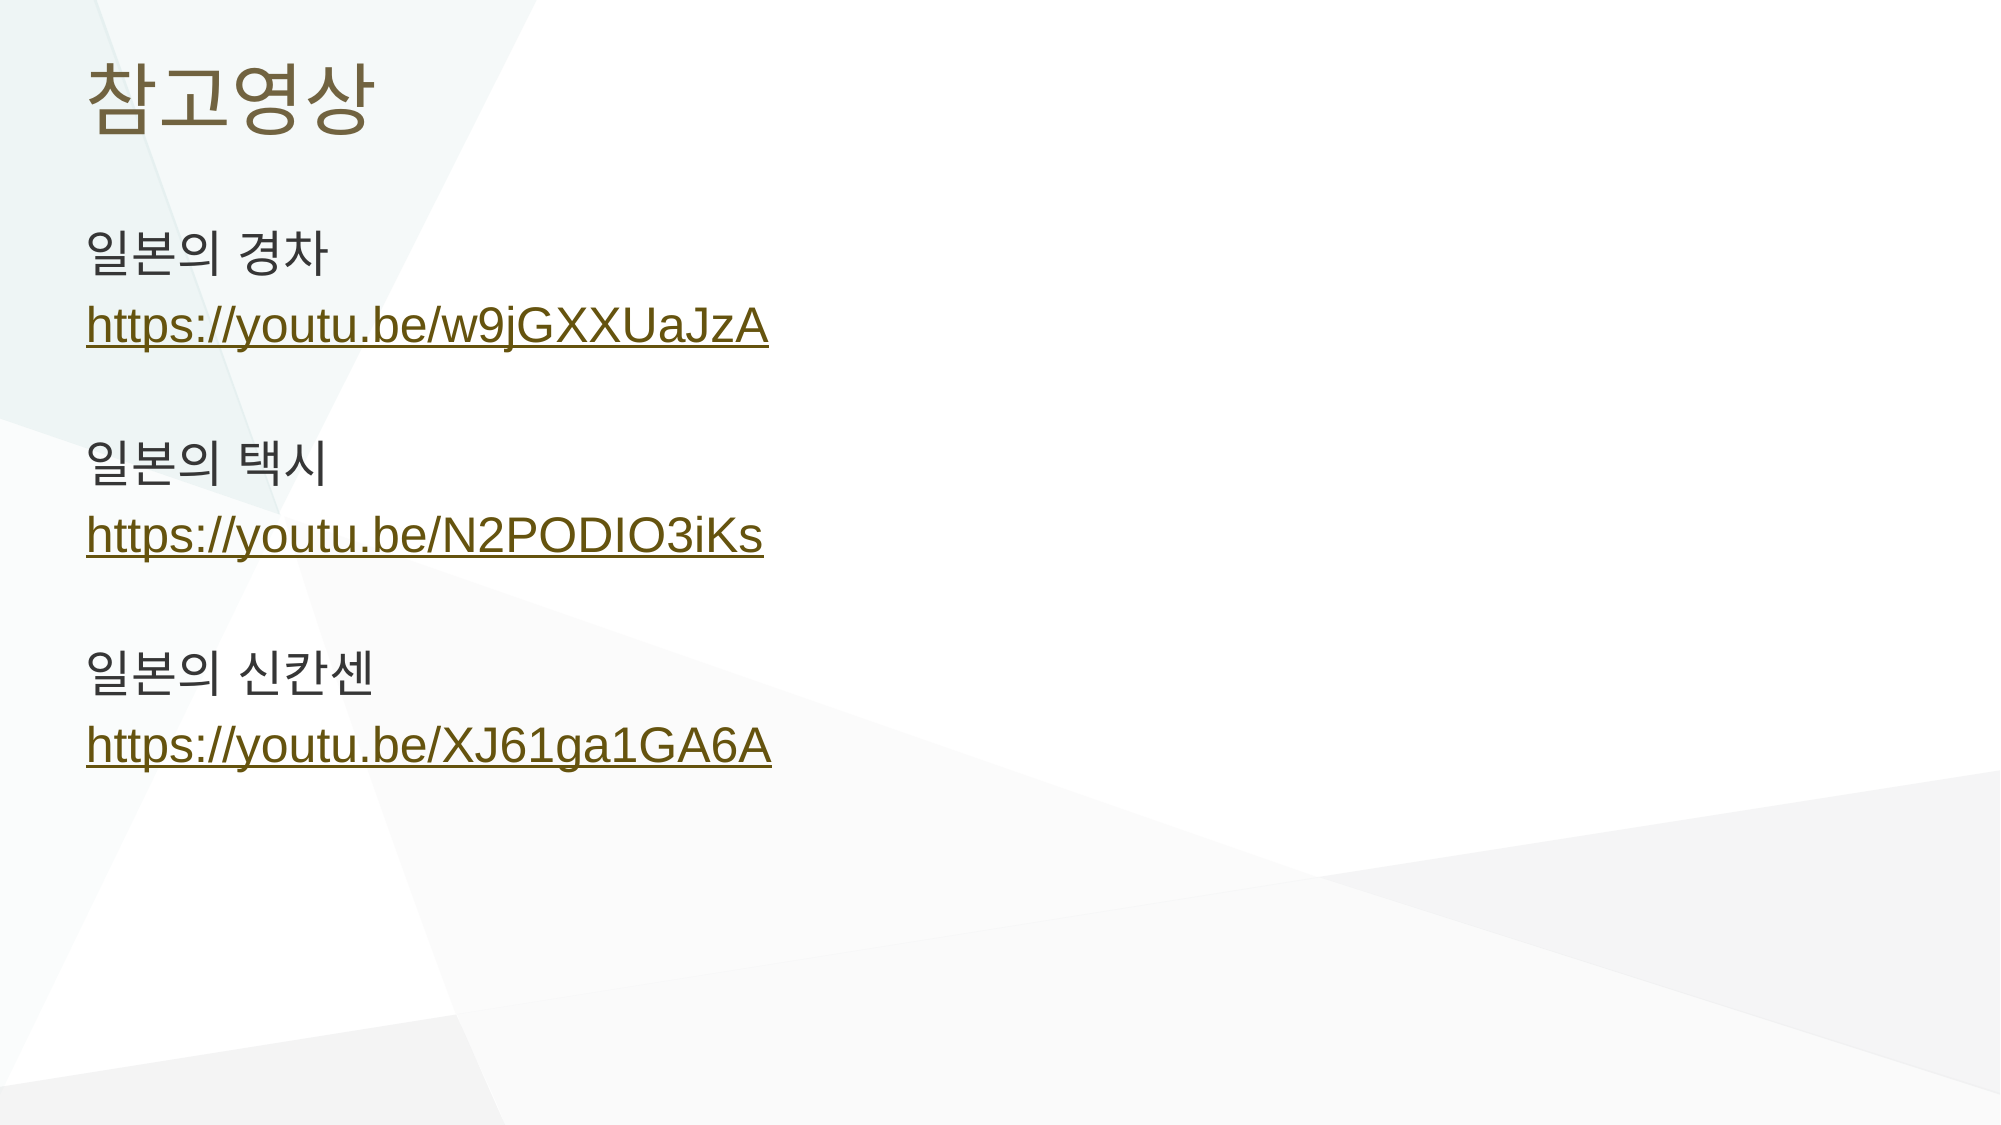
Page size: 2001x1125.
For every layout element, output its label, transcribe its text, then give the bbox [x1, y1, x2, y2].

list 일본의 경차 https://youtu.be/w9jGXXUaJzA 일본의 택시 https://youtu.be/N2PODIO3iKs 일본의 신칸센 https://youtu.be/XJ61ga1GA6A [70, 214, 1925, 1029]
title 참고영상 [70, 20, 1925, 175]
